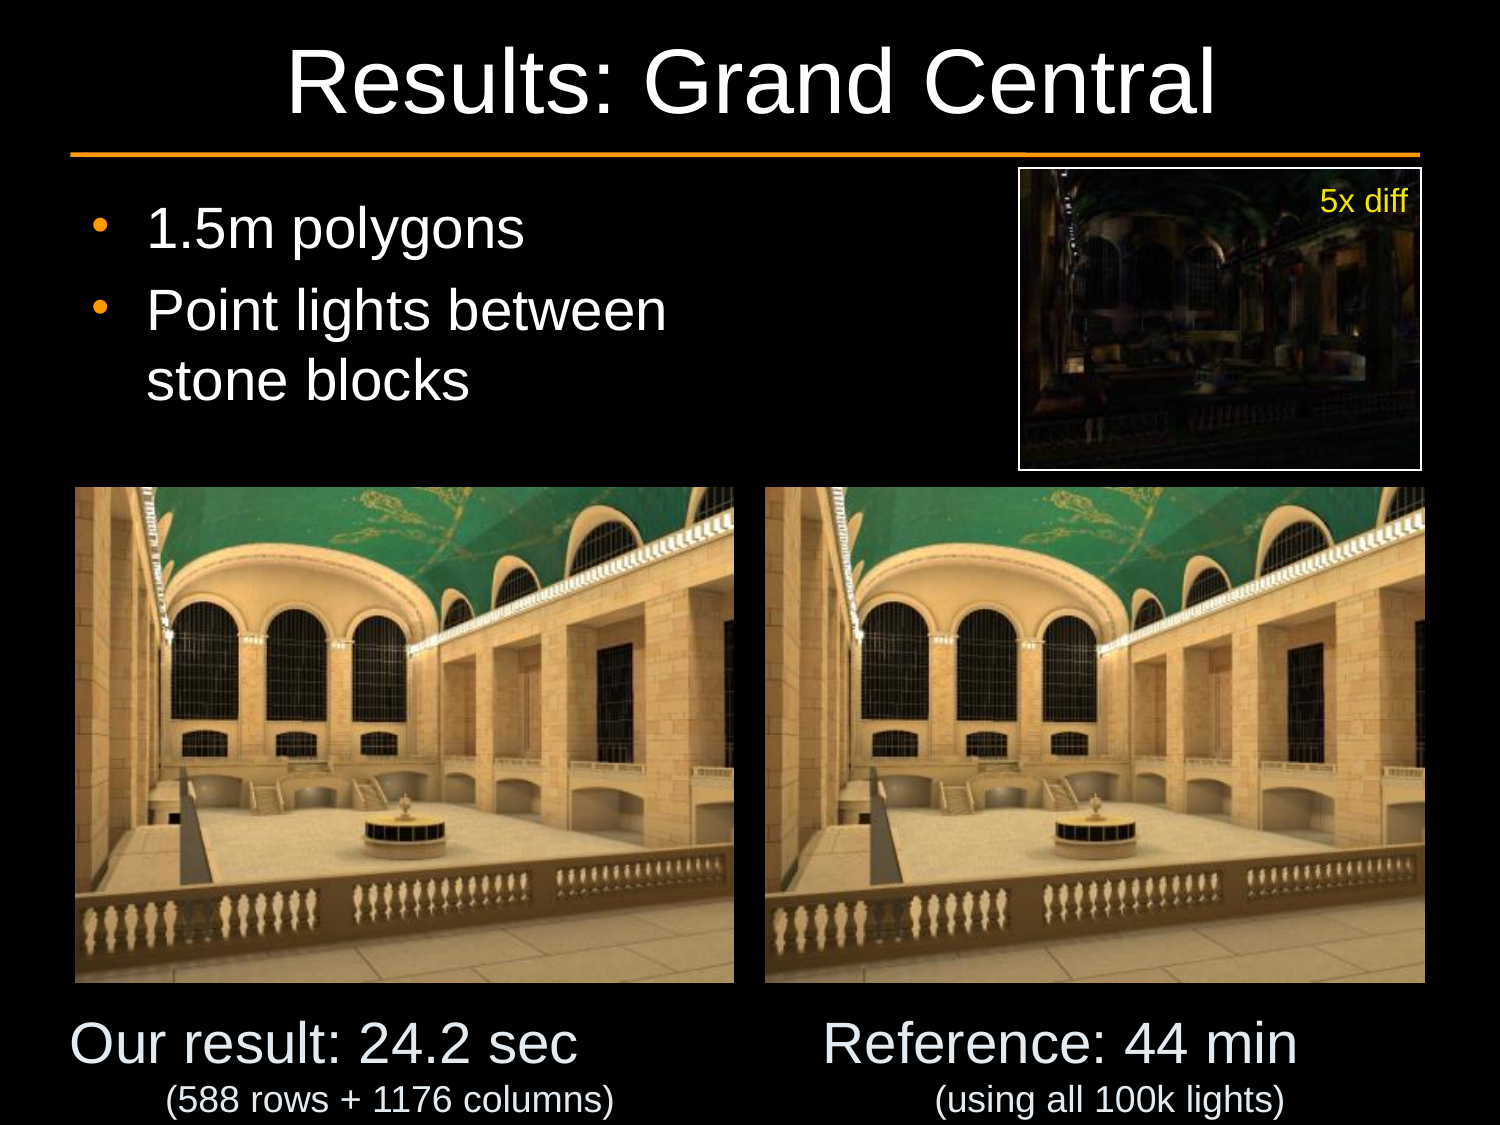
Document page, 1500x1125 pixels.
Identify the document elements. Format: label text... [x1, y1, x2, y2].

picture [1019, 168, 1421, 469]
text_box 1.5m polygons Point lights between stone blocks [74, 182, 766, 997]
title Results: Grand Central [84, 14, 1420, 155]
picture [74, 487, 734, 983]
text_box Our result: 24.2 sec (588 rows + 1176 columns) [29, 997, 750, 1125]
text_box Reference: 44 min (using all 100k lights) [750, 997, 1471, 1125]
picture [764, 487, 1426, 983]
